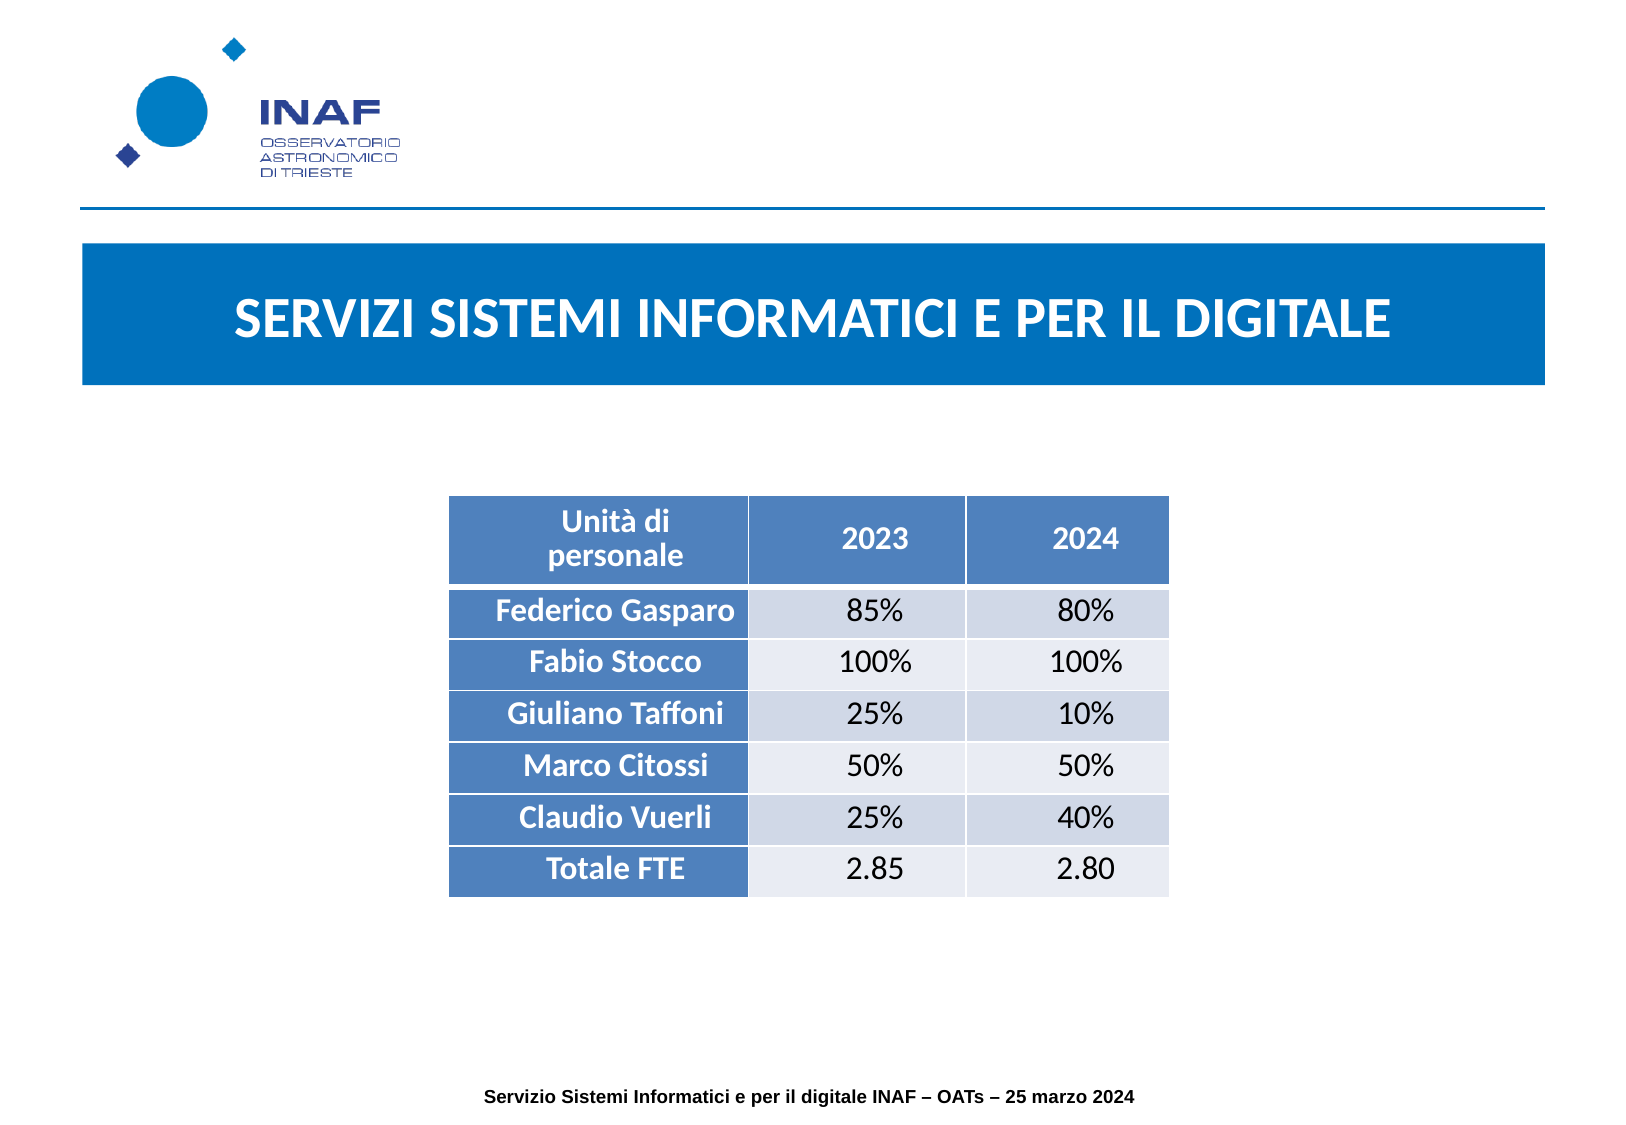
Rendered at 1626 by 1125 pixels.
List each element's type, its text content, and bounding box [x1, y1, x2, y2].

text_box SERVIZI SISTEMI INFORMATICI E PER IL DIGITALE [80, 241, 1547, 387]
table_header Unità di personale [449, 496, 748, 584]
table_cell 2.85 [749, 847, 965, 897]
table_cell 80% [967, 590, 1169, 638]
table_cell 40% [967, 795, 1169, 845]
table_header 2023 [749, 496, 965, 584]
table_cell 50% [749, 743, 965, 793]
text_box Servizio Sistemi Informatici e per il digitale INAF – OATs – 25 marzo 2024 [288, 1077, 1330, 1115]
picture [115, 37, 400, 177]
table_cell 100% [967, 640, 1169, 690]
table_cell Claudio Vuerli [449, 795, 748, 845]
table_cell Federico Gasparo [449, 590, 748, 638]
table_cell Giuliano Taffoni [449, 691, 748, 741]
table_cell 50% [967, 743, 1169, 793]
table_cell 10% [967, 691, 1169, 741]
table_cell 25% [749, 691, 965, 741]
table_cell 100% [749, 640, 965, 690]
table_cell Totale FTE [449, 847, 748, 897]
table_cell 85% [749, 590, 965, 638]
table_header 2024 [967, 496, 1169, 584]
table_cell Fabio Stocco [449, 640, 748, 690]
table_cell 2.80 [967, 847, 1169, 897]
table_cell Marco Citossi [449, 743, 748, 793]
table_cell 25% [749, 795, 965, 845]
